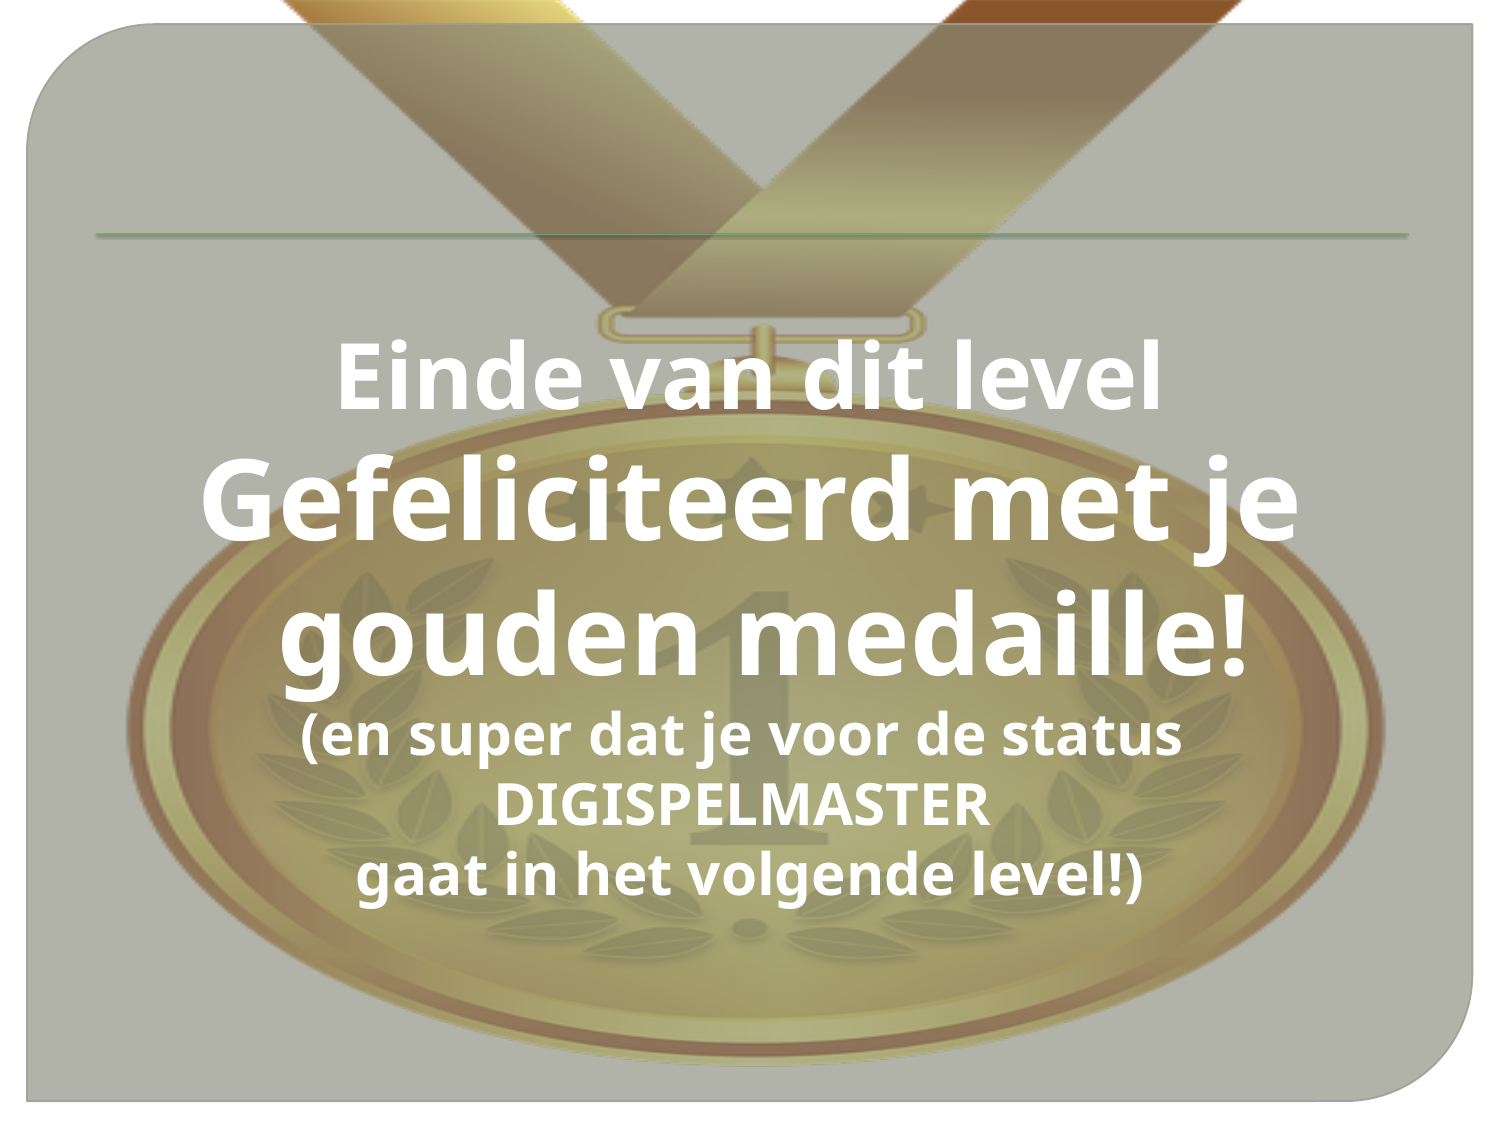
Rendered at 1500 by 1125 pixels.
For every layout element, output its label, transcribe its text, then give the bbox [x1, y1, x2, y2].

list Einde van dit level Gefeliciteerd met je gouden medaille! (en super dat je voor de status DIGISPELMASTER gaat in het volgende level!) [75, 90, 1425, 1125]
picture [0, 0, 1500, 1125]
